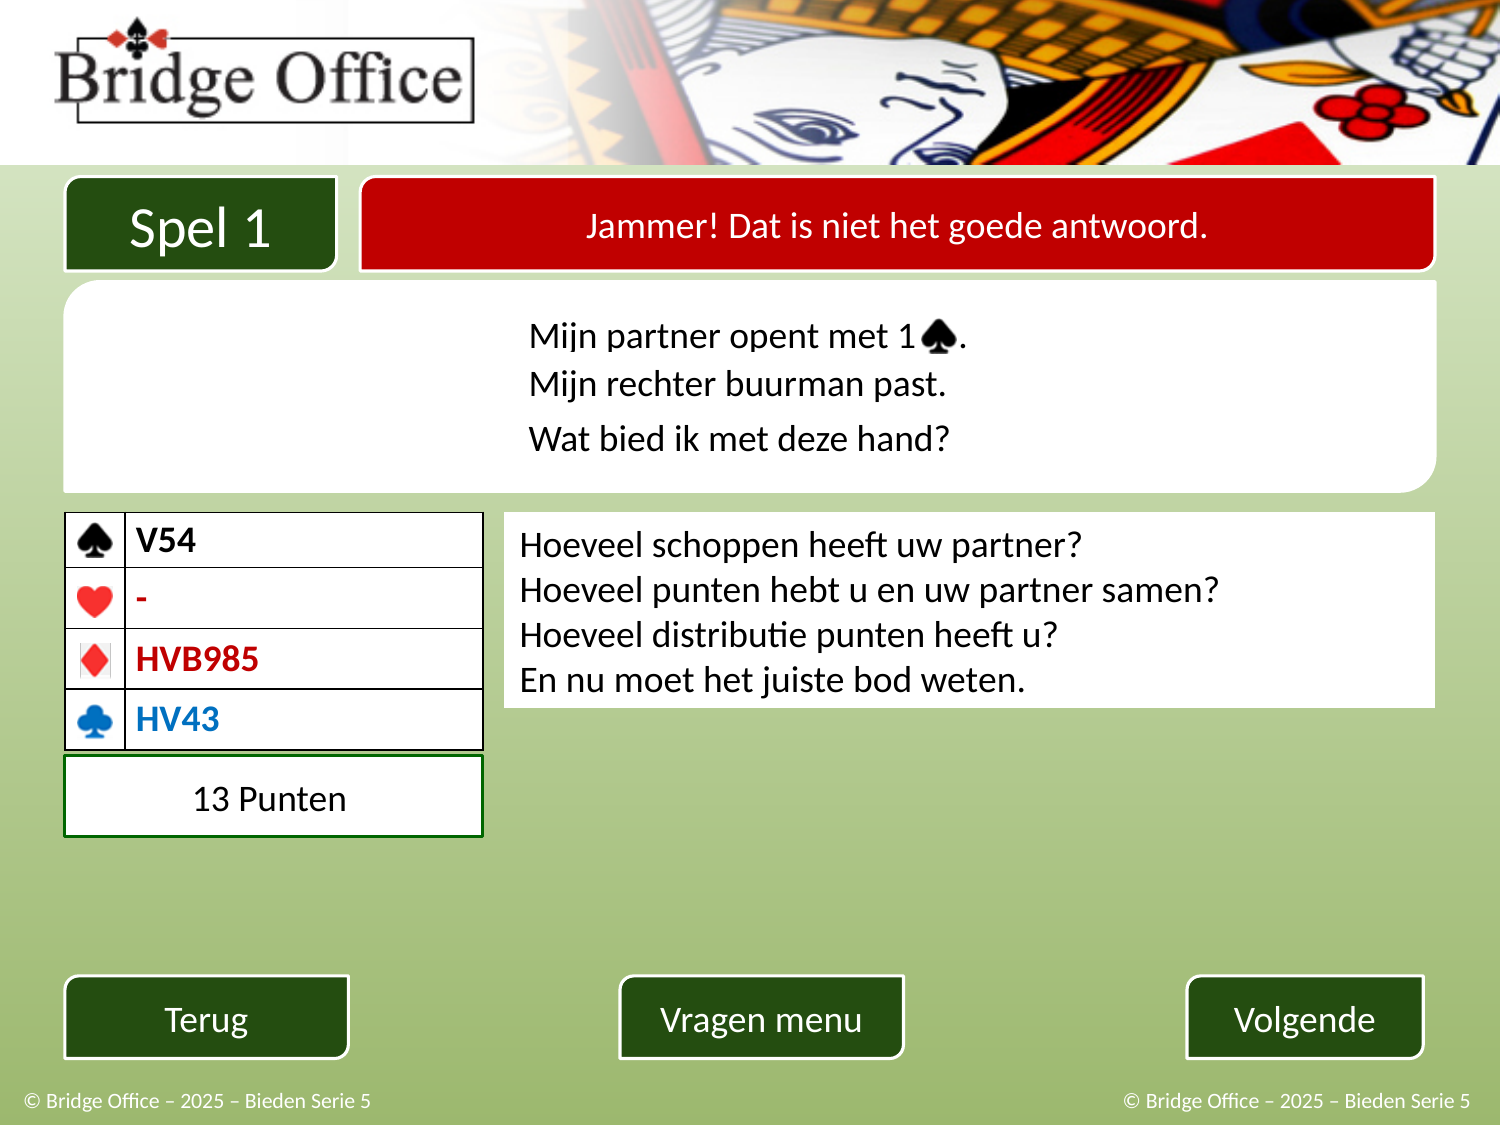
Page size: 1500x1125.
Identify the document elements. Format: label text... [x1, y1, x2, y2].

text_box Mijn rechter buurman past. [513, 352, 987, 406]
text_box Hoeveel schoppen heeft uw partner? Hoeveel punten hebt u en uw partner samen? Hoeveel distributie punten heeft u? En nu moet het juiste bod weten. [504, 512, 1435, 708]
picture [77, 585, 114, 618]
table_cell [66, 629, 124, 688]
text_box Jammer! Dat is niet het goede antwoord. [358, 179, 1437, 273]
table_cell [66, 568, 124, 628]
picture [0, 0, 1500, 166]
text_box Terug [63, 974, 350, 1061]
text_box 13 Punten [63, 754, 484, 838]
picture [77, 521, 114, 558]
text_box © Bridge Office – 2025 – Bieden Serie 5 [1107, 1079, 1500, 1121]
table_cell [66, 690, 124, 749]
text_box Vragen menu [618, 974, 906, 1061]
table_header - [66, 513, 124, 567]
table_cell - [126, 568, 482, 628]
text_box Spel 1 [63, 179, 339, 273]
text_box Volgende [1185, 974, 1425, 1061]
picture [77, 703, 114, 740]
picture [920, 318, 957, 354]
text_box Mijn partner opent met 1 . [513, 303, 1022, 364]
table_header V54 [126, 513, 482, 567]
text_box © Bridge Office – 2025 – Bieden Serie 5 [8, 1079, 393, 1121]
picture [77, 643, 114, 679]
table_cell HVB985 [126, 629, 482, 688]
text_box [63, 280, 1437, 493]
table_cell HV43 [126, 690, 482, 749]
text_box Wat bied ik met deze hand? [513, 406, 987, 467]
